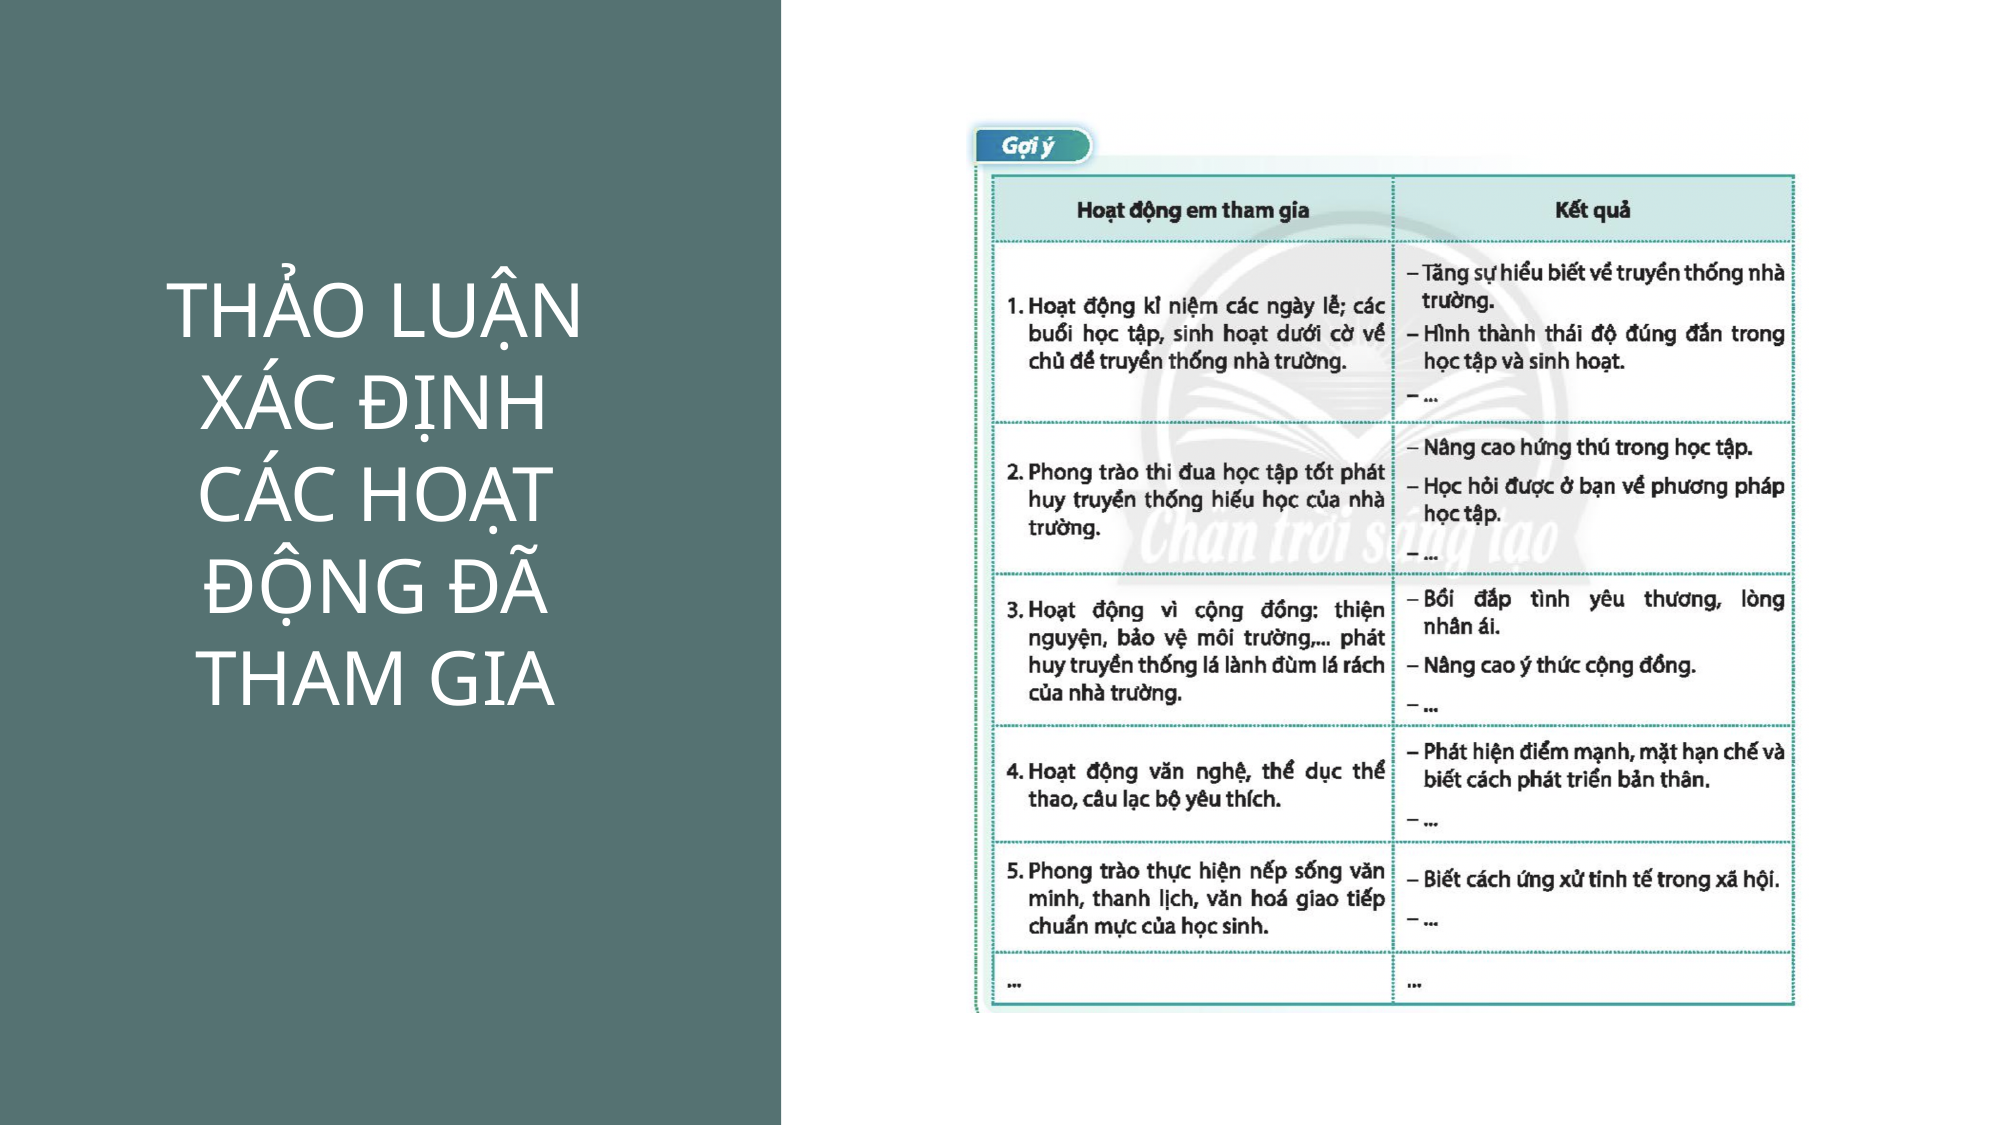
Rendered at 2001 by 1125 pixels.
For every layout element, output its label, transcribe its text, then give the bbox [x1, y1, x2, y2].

text_box [782, 0, 2000, 1125]
title THẢO LUẬN XÁC ĐỊNH CÁC HOẠT ĐỘNG ĐÃ THAM GIA [124, 232, 627, 732]
picture [966, 112, 1809, 1013]
text_box [0, 0, 782, 1125]
